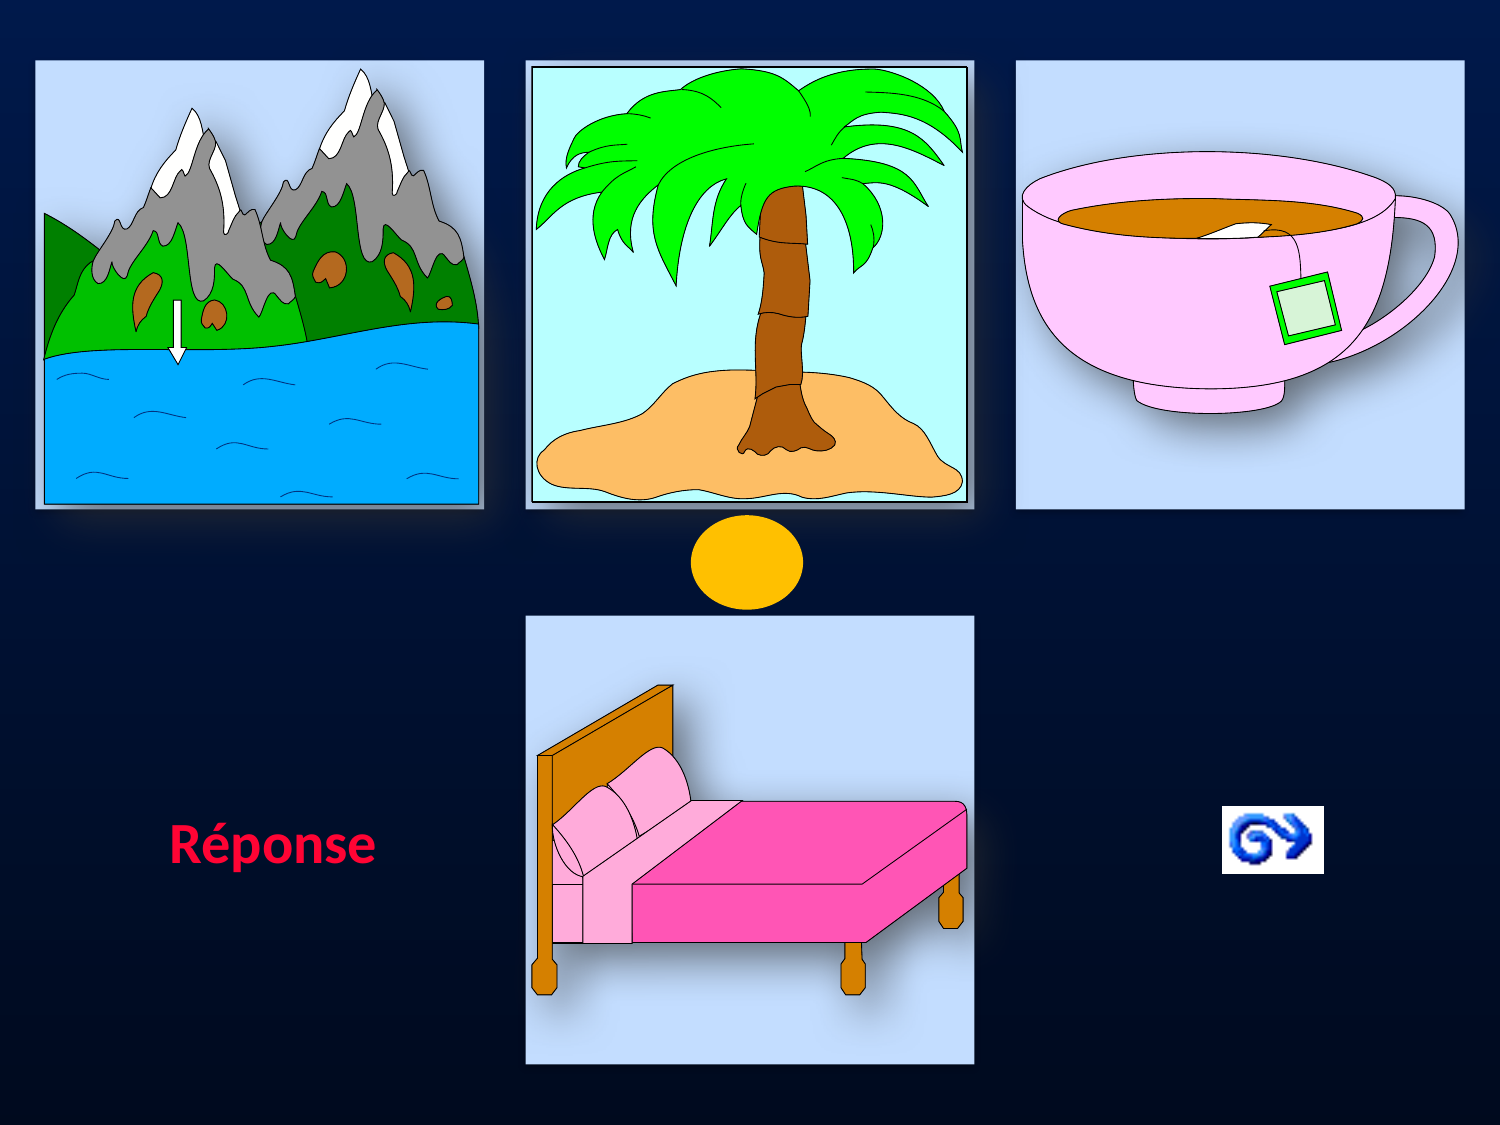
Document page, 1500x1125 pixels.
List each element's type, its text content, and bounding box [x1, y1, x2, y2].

picture [1021, 150, 1459, 416]
picture [531, 66, 969, 504]
text_box [0, 0, 1500, 1125]
picture [1222, 806, 1324, 874]
text_box Réponse [154, 797, 393, 883]
text_box [688, 513, 806, 612]
picture [531, 684, 969, 996]
picture [42, 68, 481, 506]
